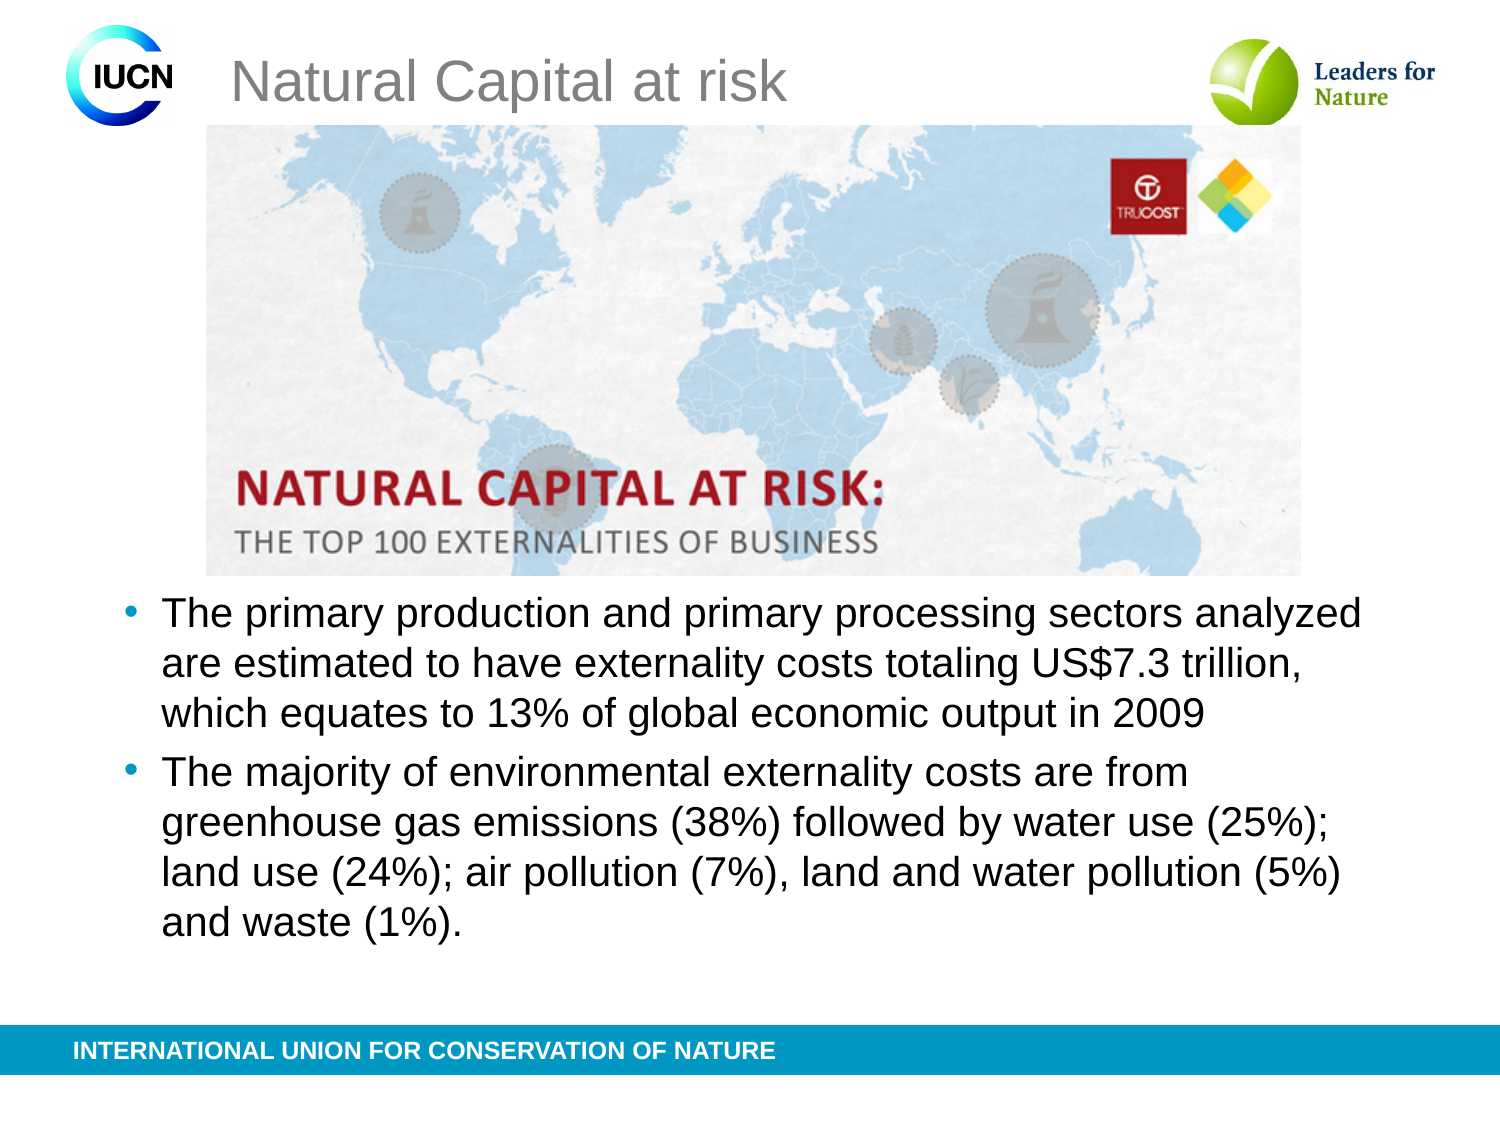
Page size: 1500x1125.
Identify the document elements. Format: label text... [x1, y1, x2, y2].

picture [206, 30, 1441, 576]
picture [66, 25, 172, 126]
list The primary production and primary processing sectors analyzed are estimated to have externality costs totaling US$7.3 trillion, which equates to 13% of global economic output in 2009 The majority of environmental externality costs are from greenhouse gas emissions (38%) followed by water use (25%); land use (24%); air pollution (7%), land and water pollution (5%) and waste (1%). [123, 586, 1415, 1125]
title Natural Capital at risk [230, 42, 1247, 123]
